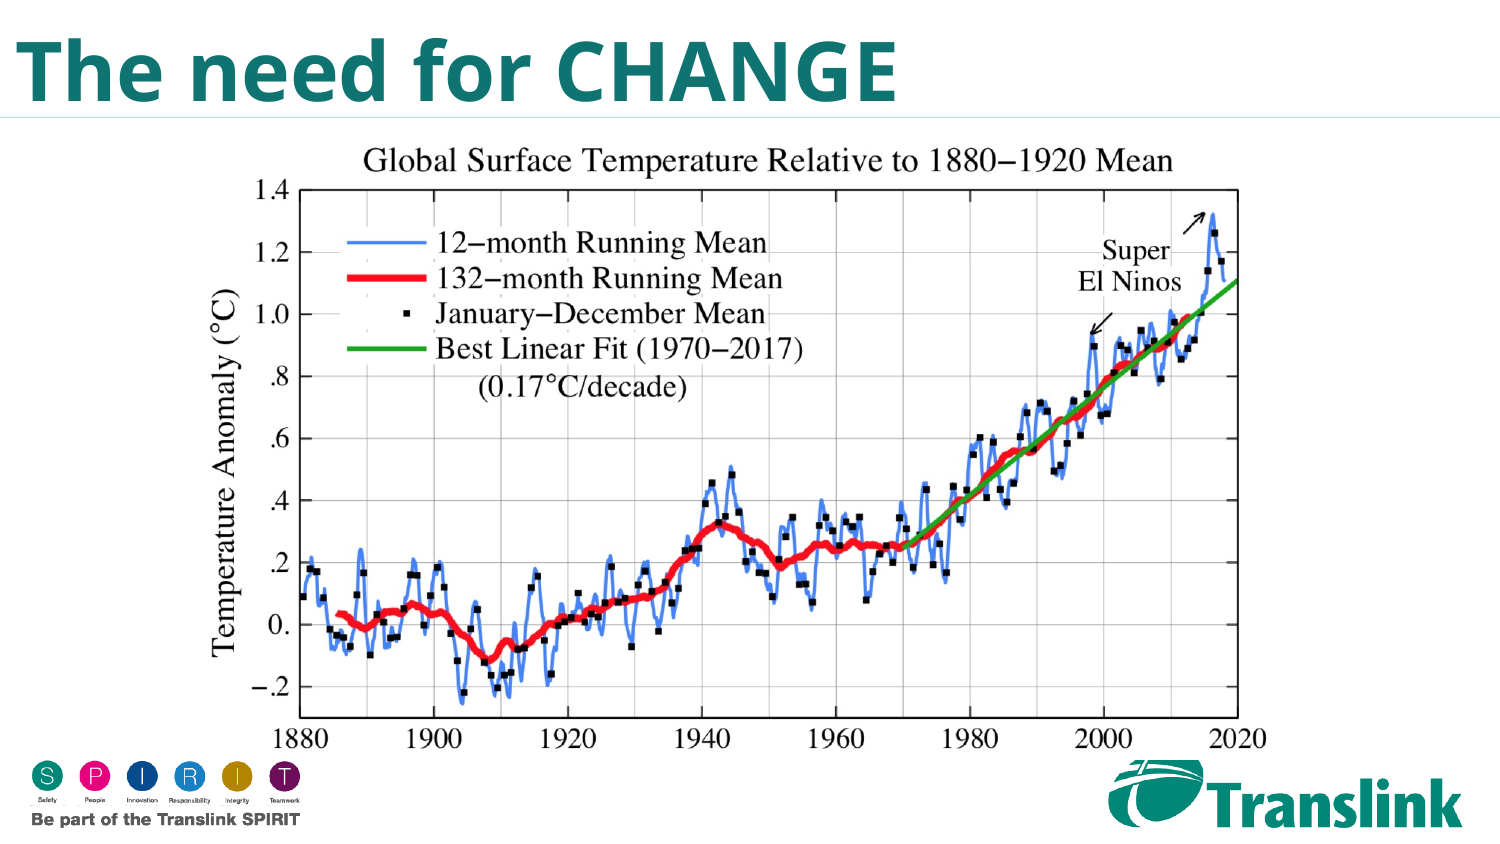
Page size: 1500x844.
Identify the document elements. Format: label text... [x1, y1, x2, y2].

text_box The need for CHANGE [0, 22, 1133, 127]
picture [30, 136, 1463, 828]
